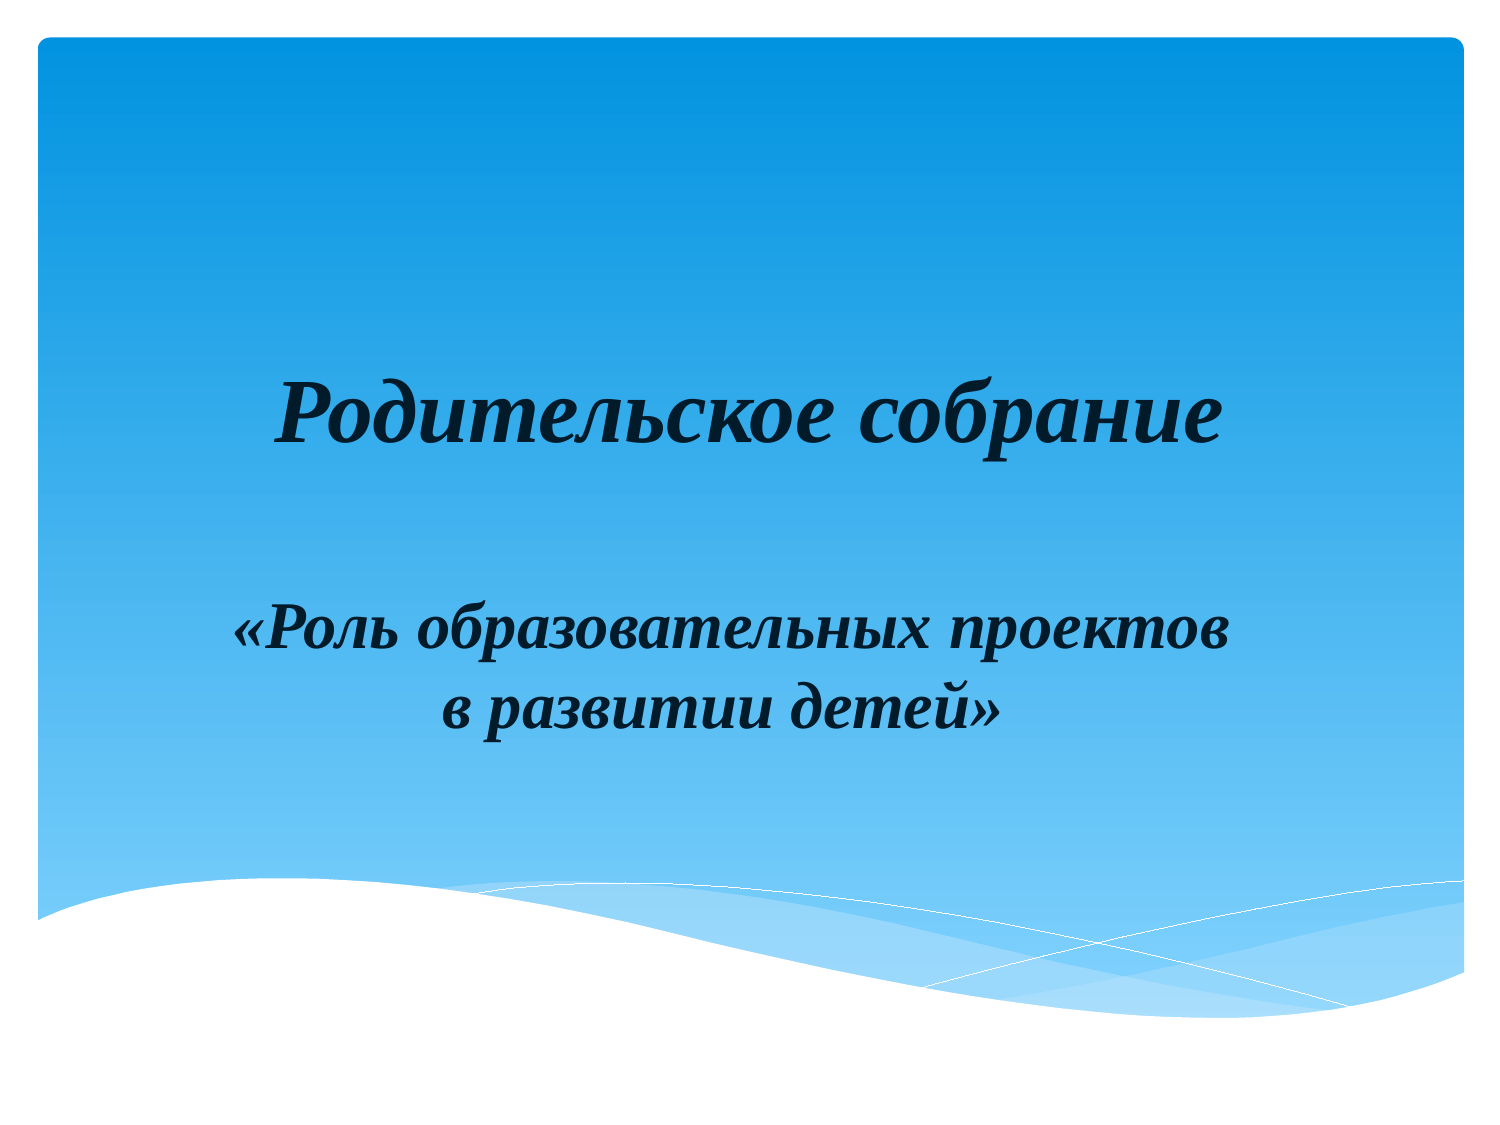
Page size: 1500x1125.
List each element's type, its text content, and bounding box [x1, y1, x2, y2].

subtitle «Роль образовательных проектов в развитии детей» [206, 574, 1257, 816]
title Родительское собрание [112, 262, 1388, 468]
